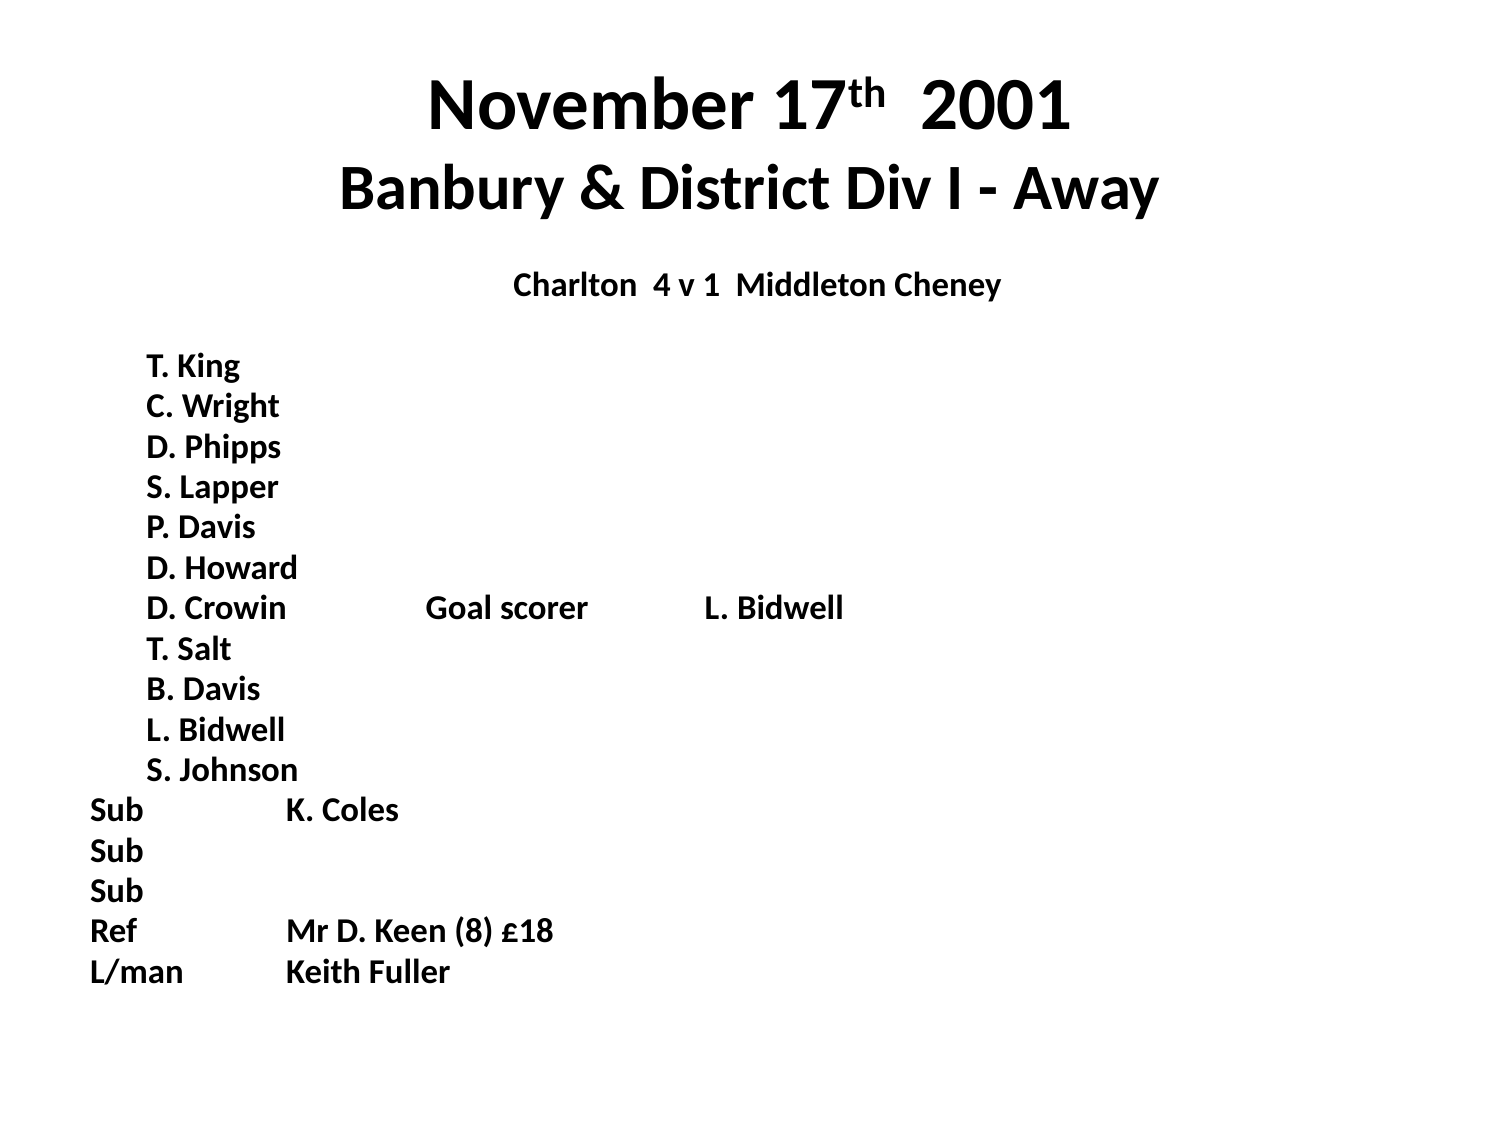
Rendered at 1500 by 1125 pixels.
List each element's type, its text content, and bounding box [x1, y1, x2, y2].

list Charlton 4 v 1 Middleton Cheney T. King C. Wright D. Phipps S. Lapper P. Davis D. Howard D. Crowin Goal scorer L. Bidwell T. Salt B. Davis L. Bidwell S. Johnson Sub K. Coles Sub Sub Ref Mr D. Keen (8) £18 L/man Keith Fuller [75, 262, 1425, 1005]
title November 17th 2001 Banbury & District Div I - Away [75, 45, 1425, 233]
